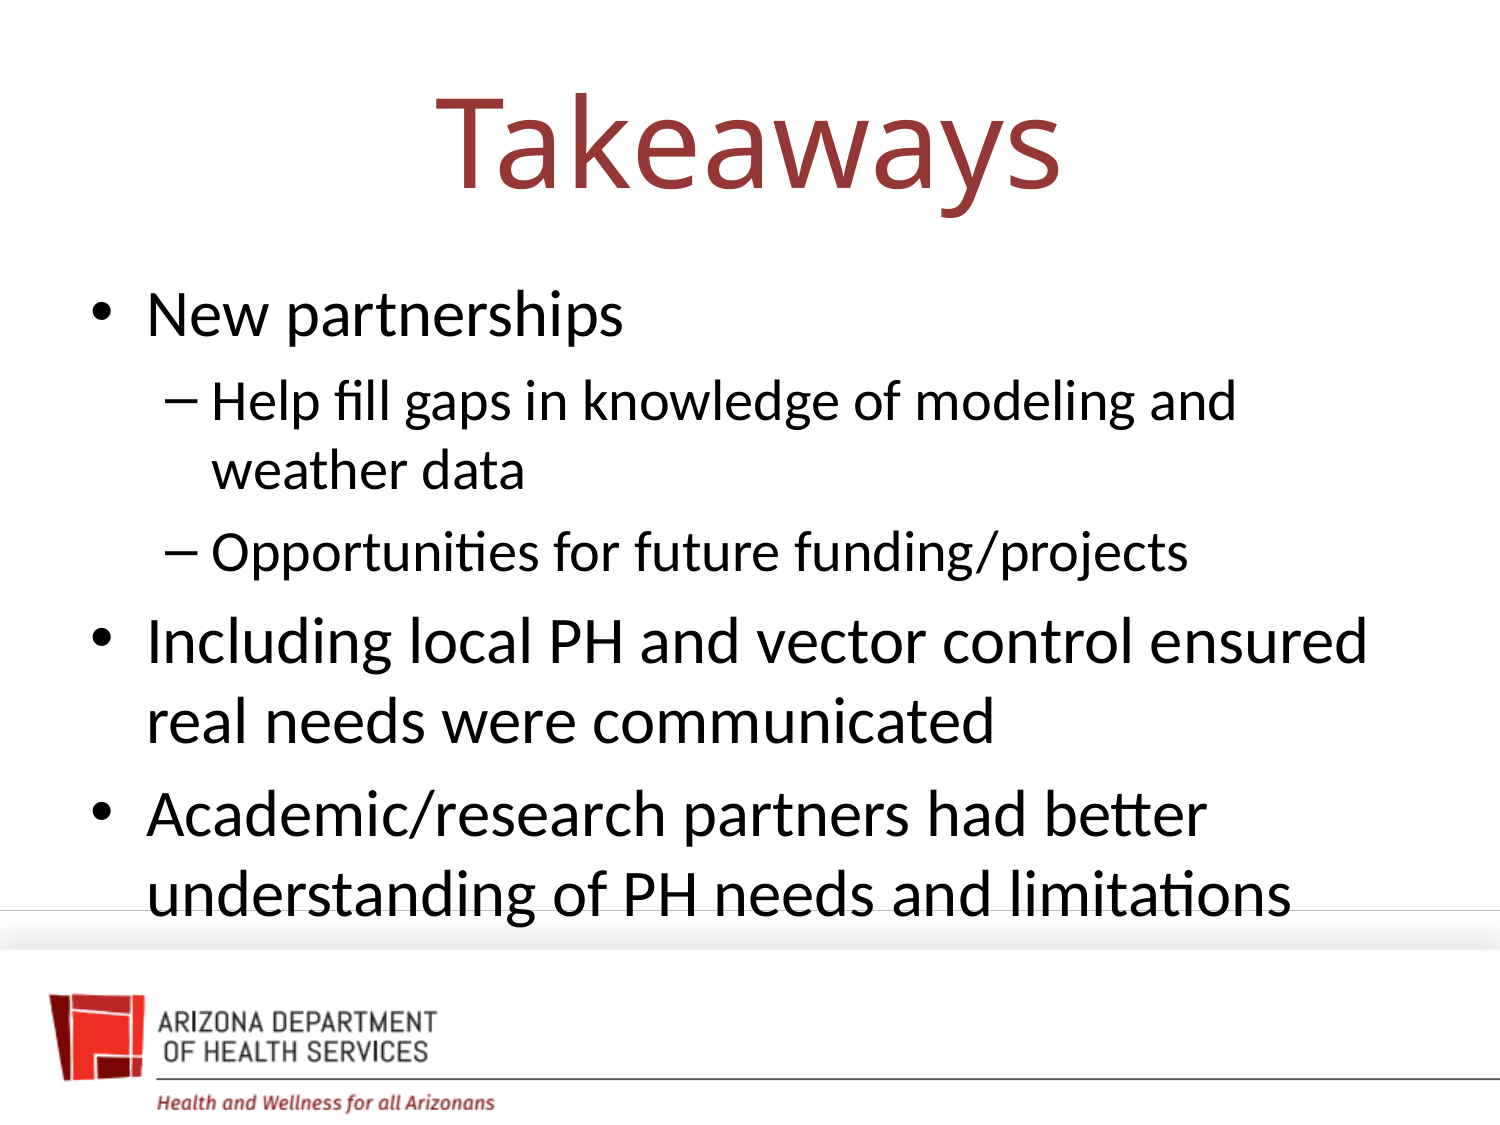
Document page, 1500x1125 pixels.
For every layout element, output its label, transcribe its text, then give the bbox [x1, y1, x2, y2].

title Takeaways [75, 45, 1425, 233]
list New partnerships Help fill gaps in knowledge of modeling and weather data Opportunities for future funding/projects Including local PH and vector control ensured real needs were communicated Academic/research partners had better understanding of PH needs and limitations [75, 262, 1425, 1005]
